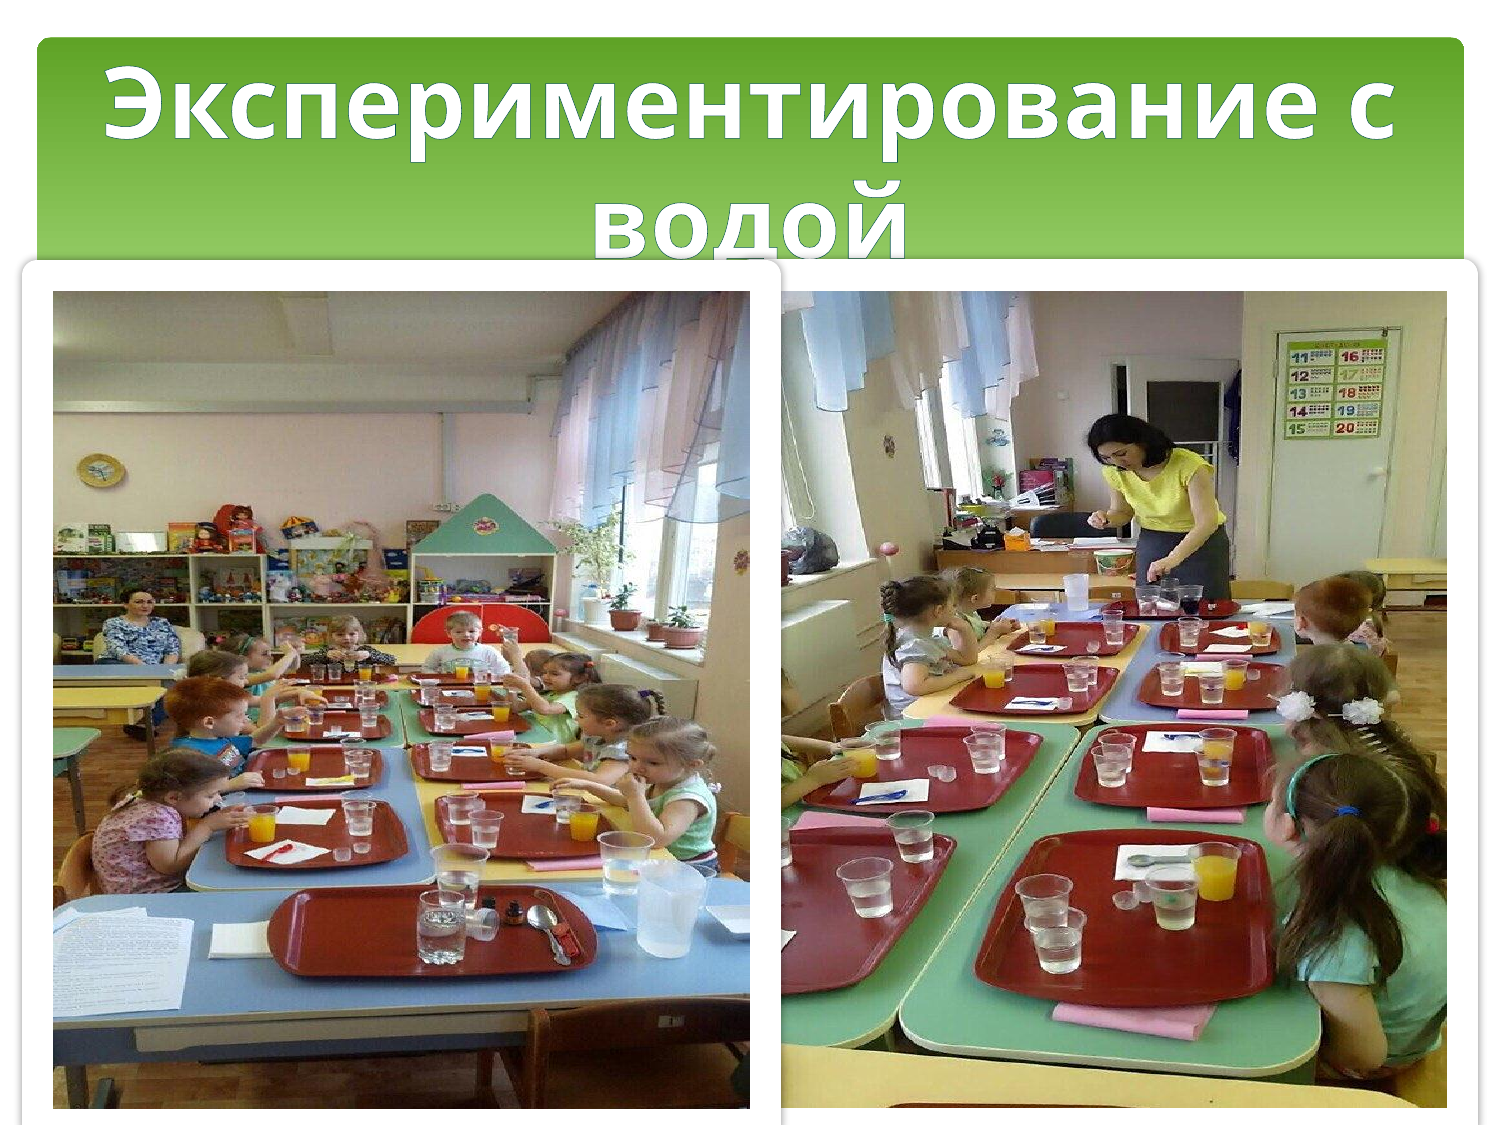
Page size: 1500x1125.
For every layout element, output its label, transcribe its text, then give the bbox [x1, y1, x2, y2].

picture [766, 290, 1448, 1109]
picture [52, 290, 751, 1109]
title Экспериментирование с водой [75, 55, 1425, 254]
